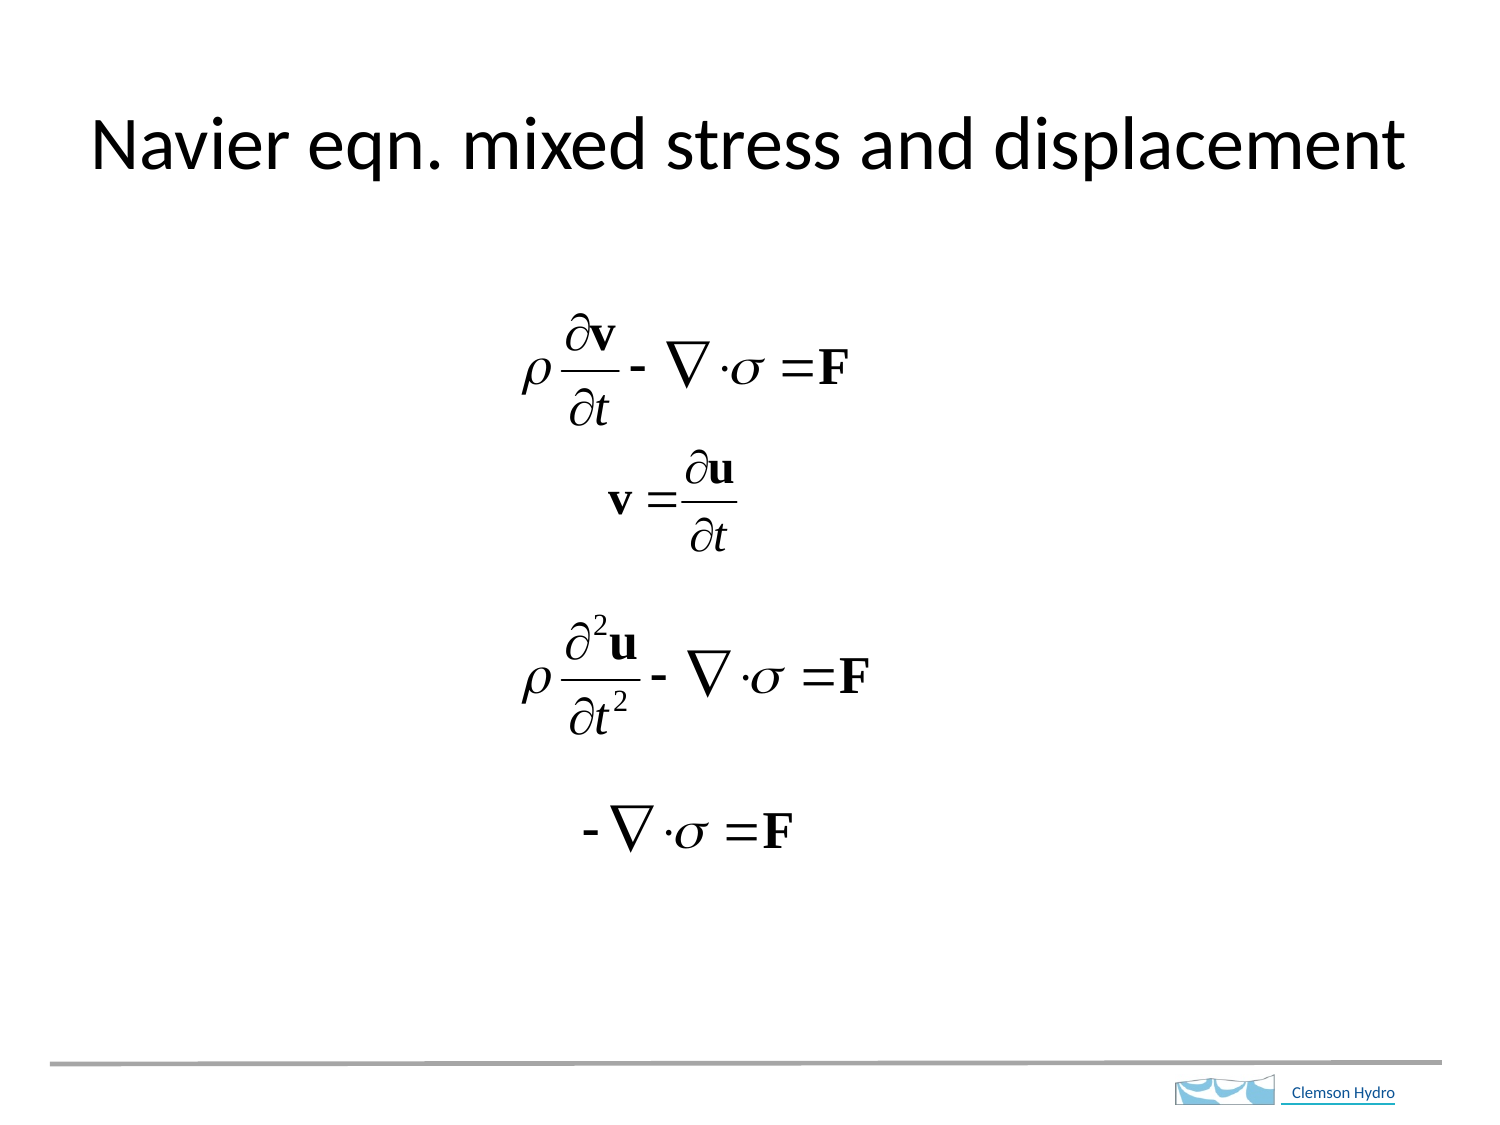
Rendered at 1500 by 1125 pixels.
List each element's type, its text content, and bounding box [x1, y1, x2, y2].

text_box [599, 446, 746, 563]
title Navier eqn. mixed stress and displacement [74, 44, 1426, 233]
picture [1175, 1074, 1275, 1105]
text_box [512, 299, 860, 438]
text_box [574, 799, 805, 863]
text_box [512, 599, 882, 747]
